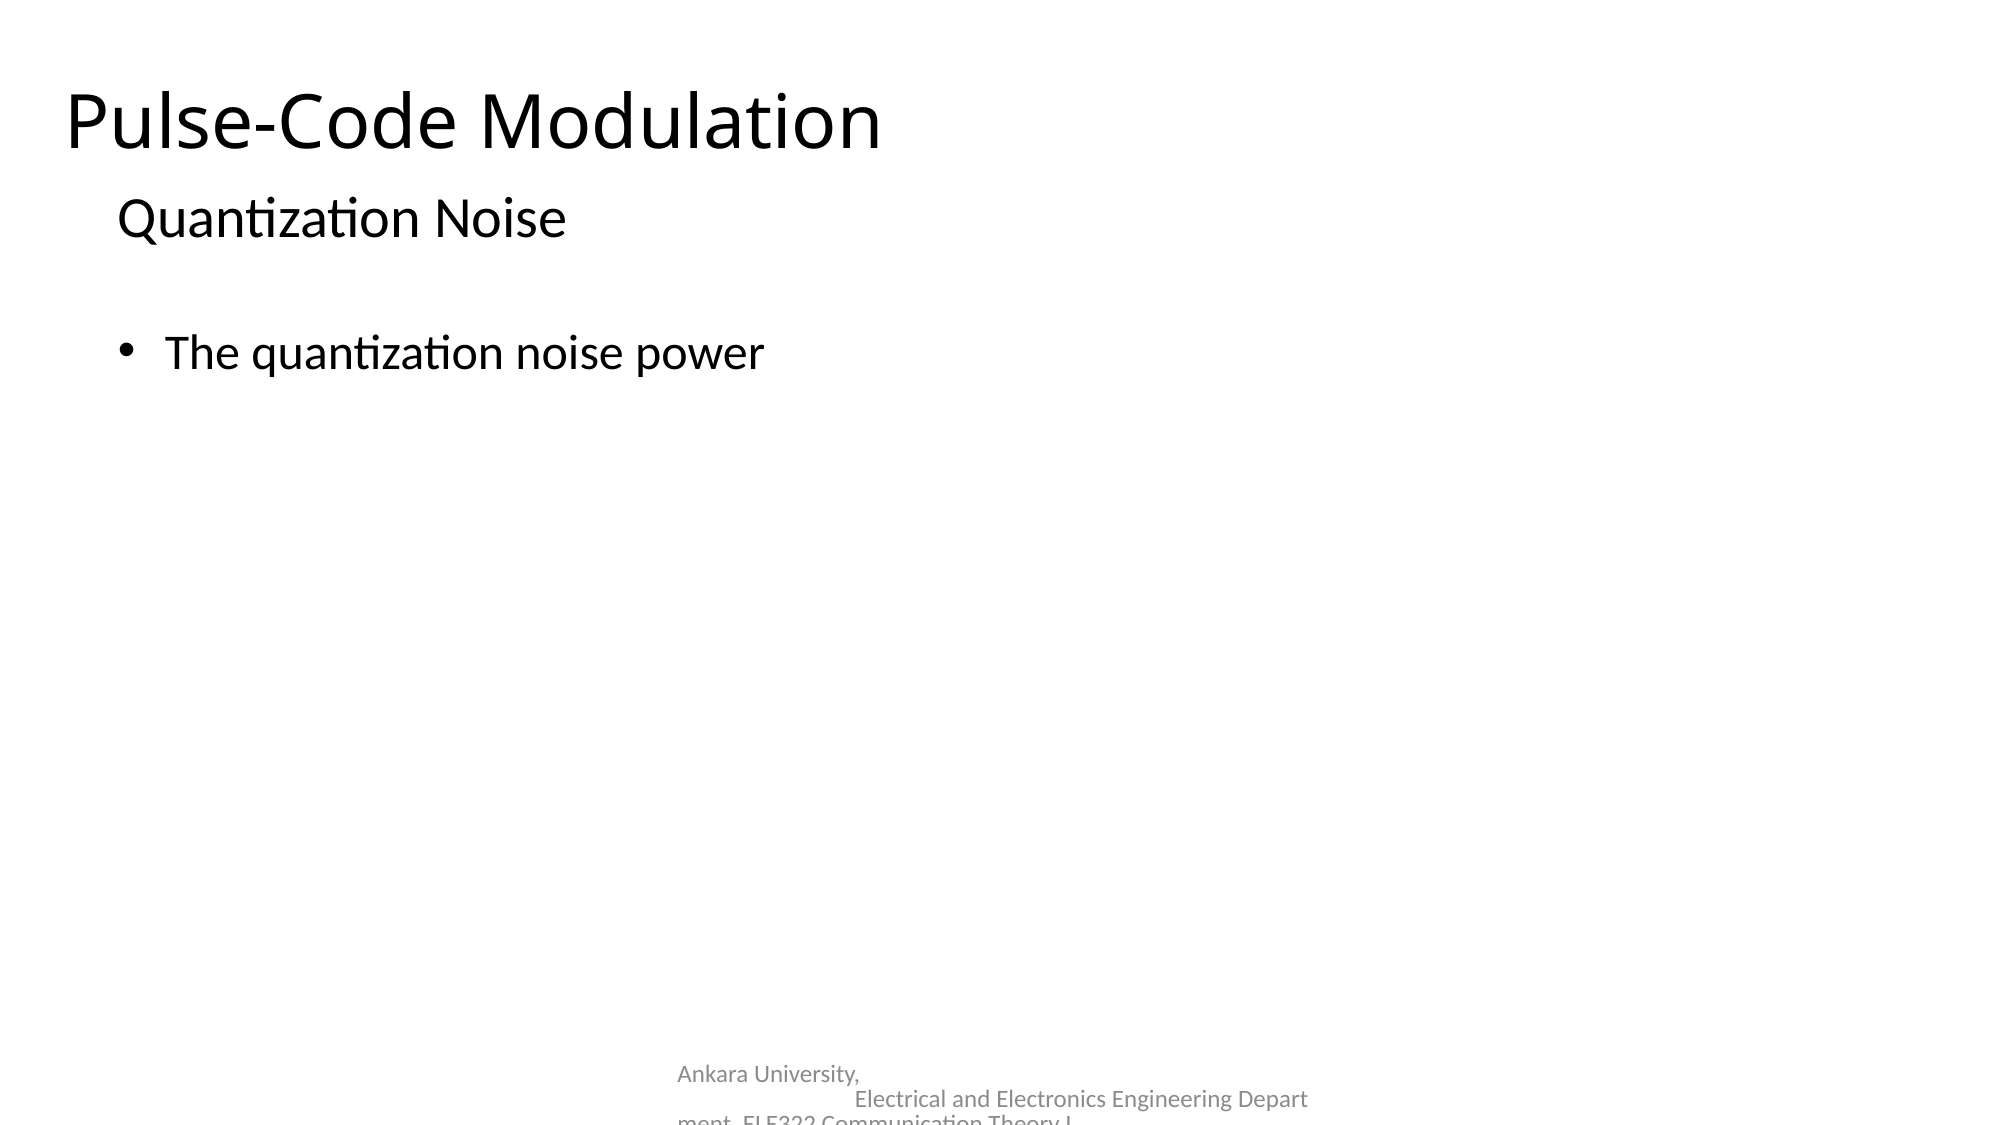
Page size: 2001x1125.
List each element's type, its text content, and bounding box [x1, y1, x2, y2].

footer Ankara University, Electrical and Electronics Engineering Department, ELE322 Communication Theory I [662, 1042, 1338, 1103]
text_box Pulse-Code Modulation [49, 66, 899, 171]
